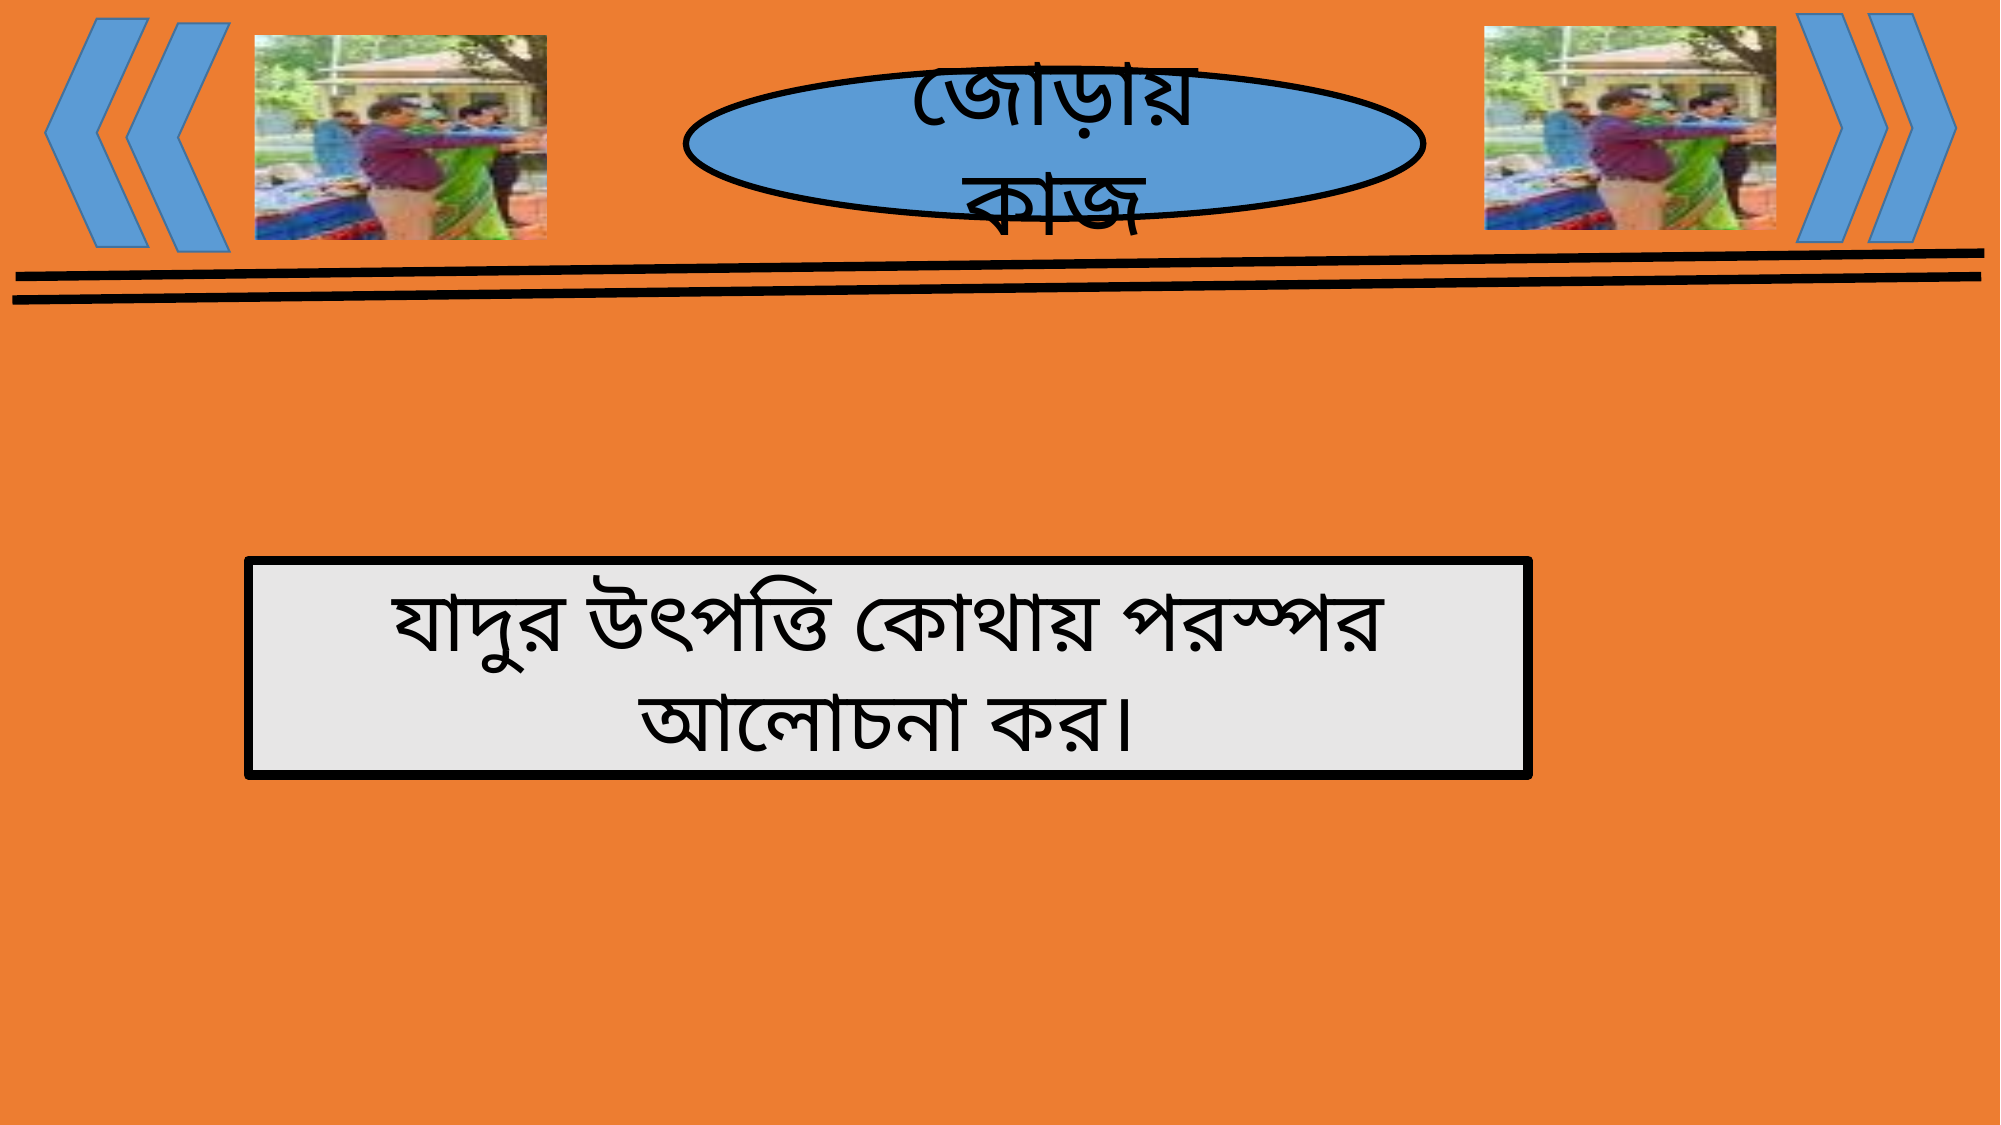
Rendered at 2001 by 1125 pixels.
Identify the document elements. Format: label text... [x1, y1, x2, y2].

text_box [1867, 13, 1958, 244]
text_box জোড়ায় কাজ [684, 67, 1425, 220]
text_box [12, 276, 1982, 300]
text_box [15, 253, 1985, 277]
picture [254, 35, 547, 240]
text_box [44, 17, 150, 248]
text_box যাদুর উৎপত্তি কোথায় পরস্পর আলোচনা কর। [248, 560, 1529, 775]
picture [1484, 26, 1777, 230]
text_box [125, 22, 232, 253]
text_box [1795, 13, 1889, 244]
